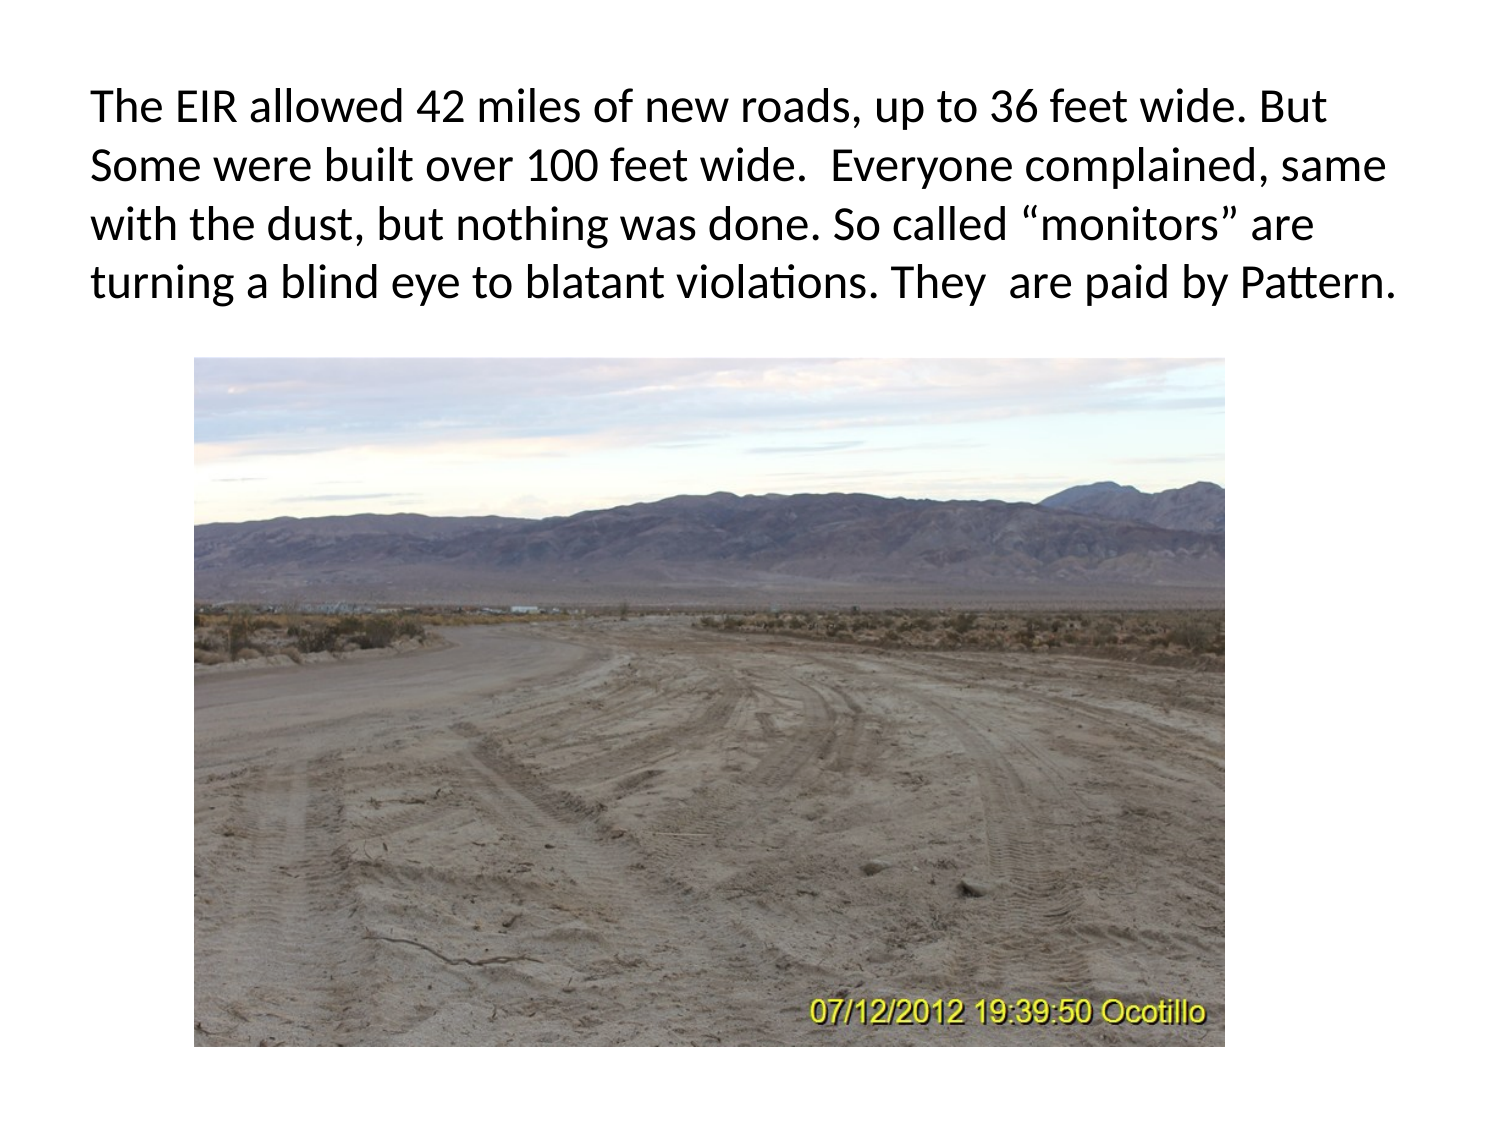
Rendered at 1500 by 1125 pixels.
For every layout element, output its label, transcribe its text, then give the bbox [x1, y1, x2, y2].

title The EIR allowed 42 miles of new roads, up to 36 feet wide. But Some were built over 100 feet wide. Everyone complained, same with the dust, but nothing was done. So called “monitors” are turning a blind eye to blatant violations. They are paid by Pattern. [75, 45, 1425, 338]
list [194, 357, 1226, 1047]
